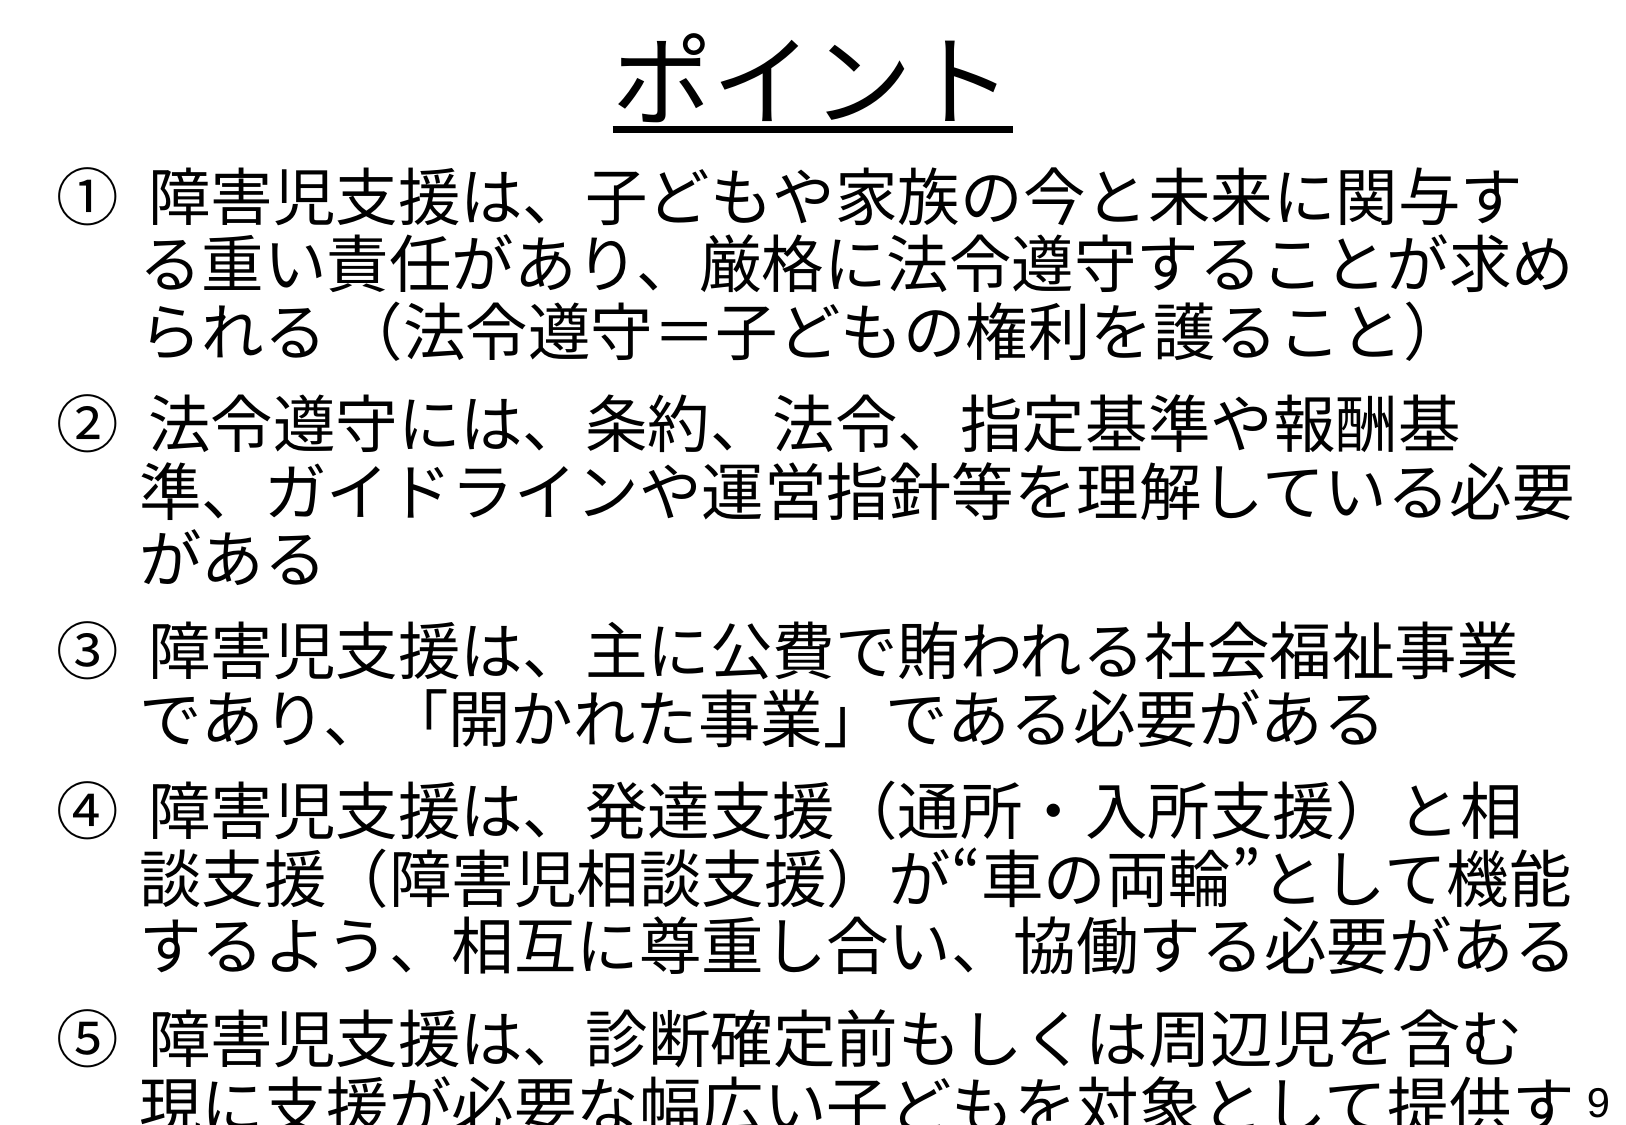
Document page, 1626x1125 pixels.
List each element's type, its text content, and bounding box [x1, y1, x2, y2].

slide_number 8 [1245, 1067, 1625, 1125]
list ① 障害児支援は、子どもや家族の今と未来に関与する重い責任があり、厳格に法令遵守することが求められる （法令遵守＝子どもの権利を護ること） ② 法令遵守には、条約、法令、指定基準や報酬基準、ガイドラインや運営指針等を理解している必要がある ③ 障害児支援は、主に公費で賄われる社会福祉事業であり、「開かれた事業」である必要がある ④ 障害児支援は、発達支援（通所・入所支援）と相談支援（障害児相談支援）が“車の両輪”として機能するよう、相互に尊重し合い、協働する必要がある ⑤ 障害児支援は、診断確定前もしくは周辺児を含む現に支援が必要な幅広い子どもを対象として提供する [0, 158, 1593, 1125]
title ポイント [111, 18, 1514, 138]
